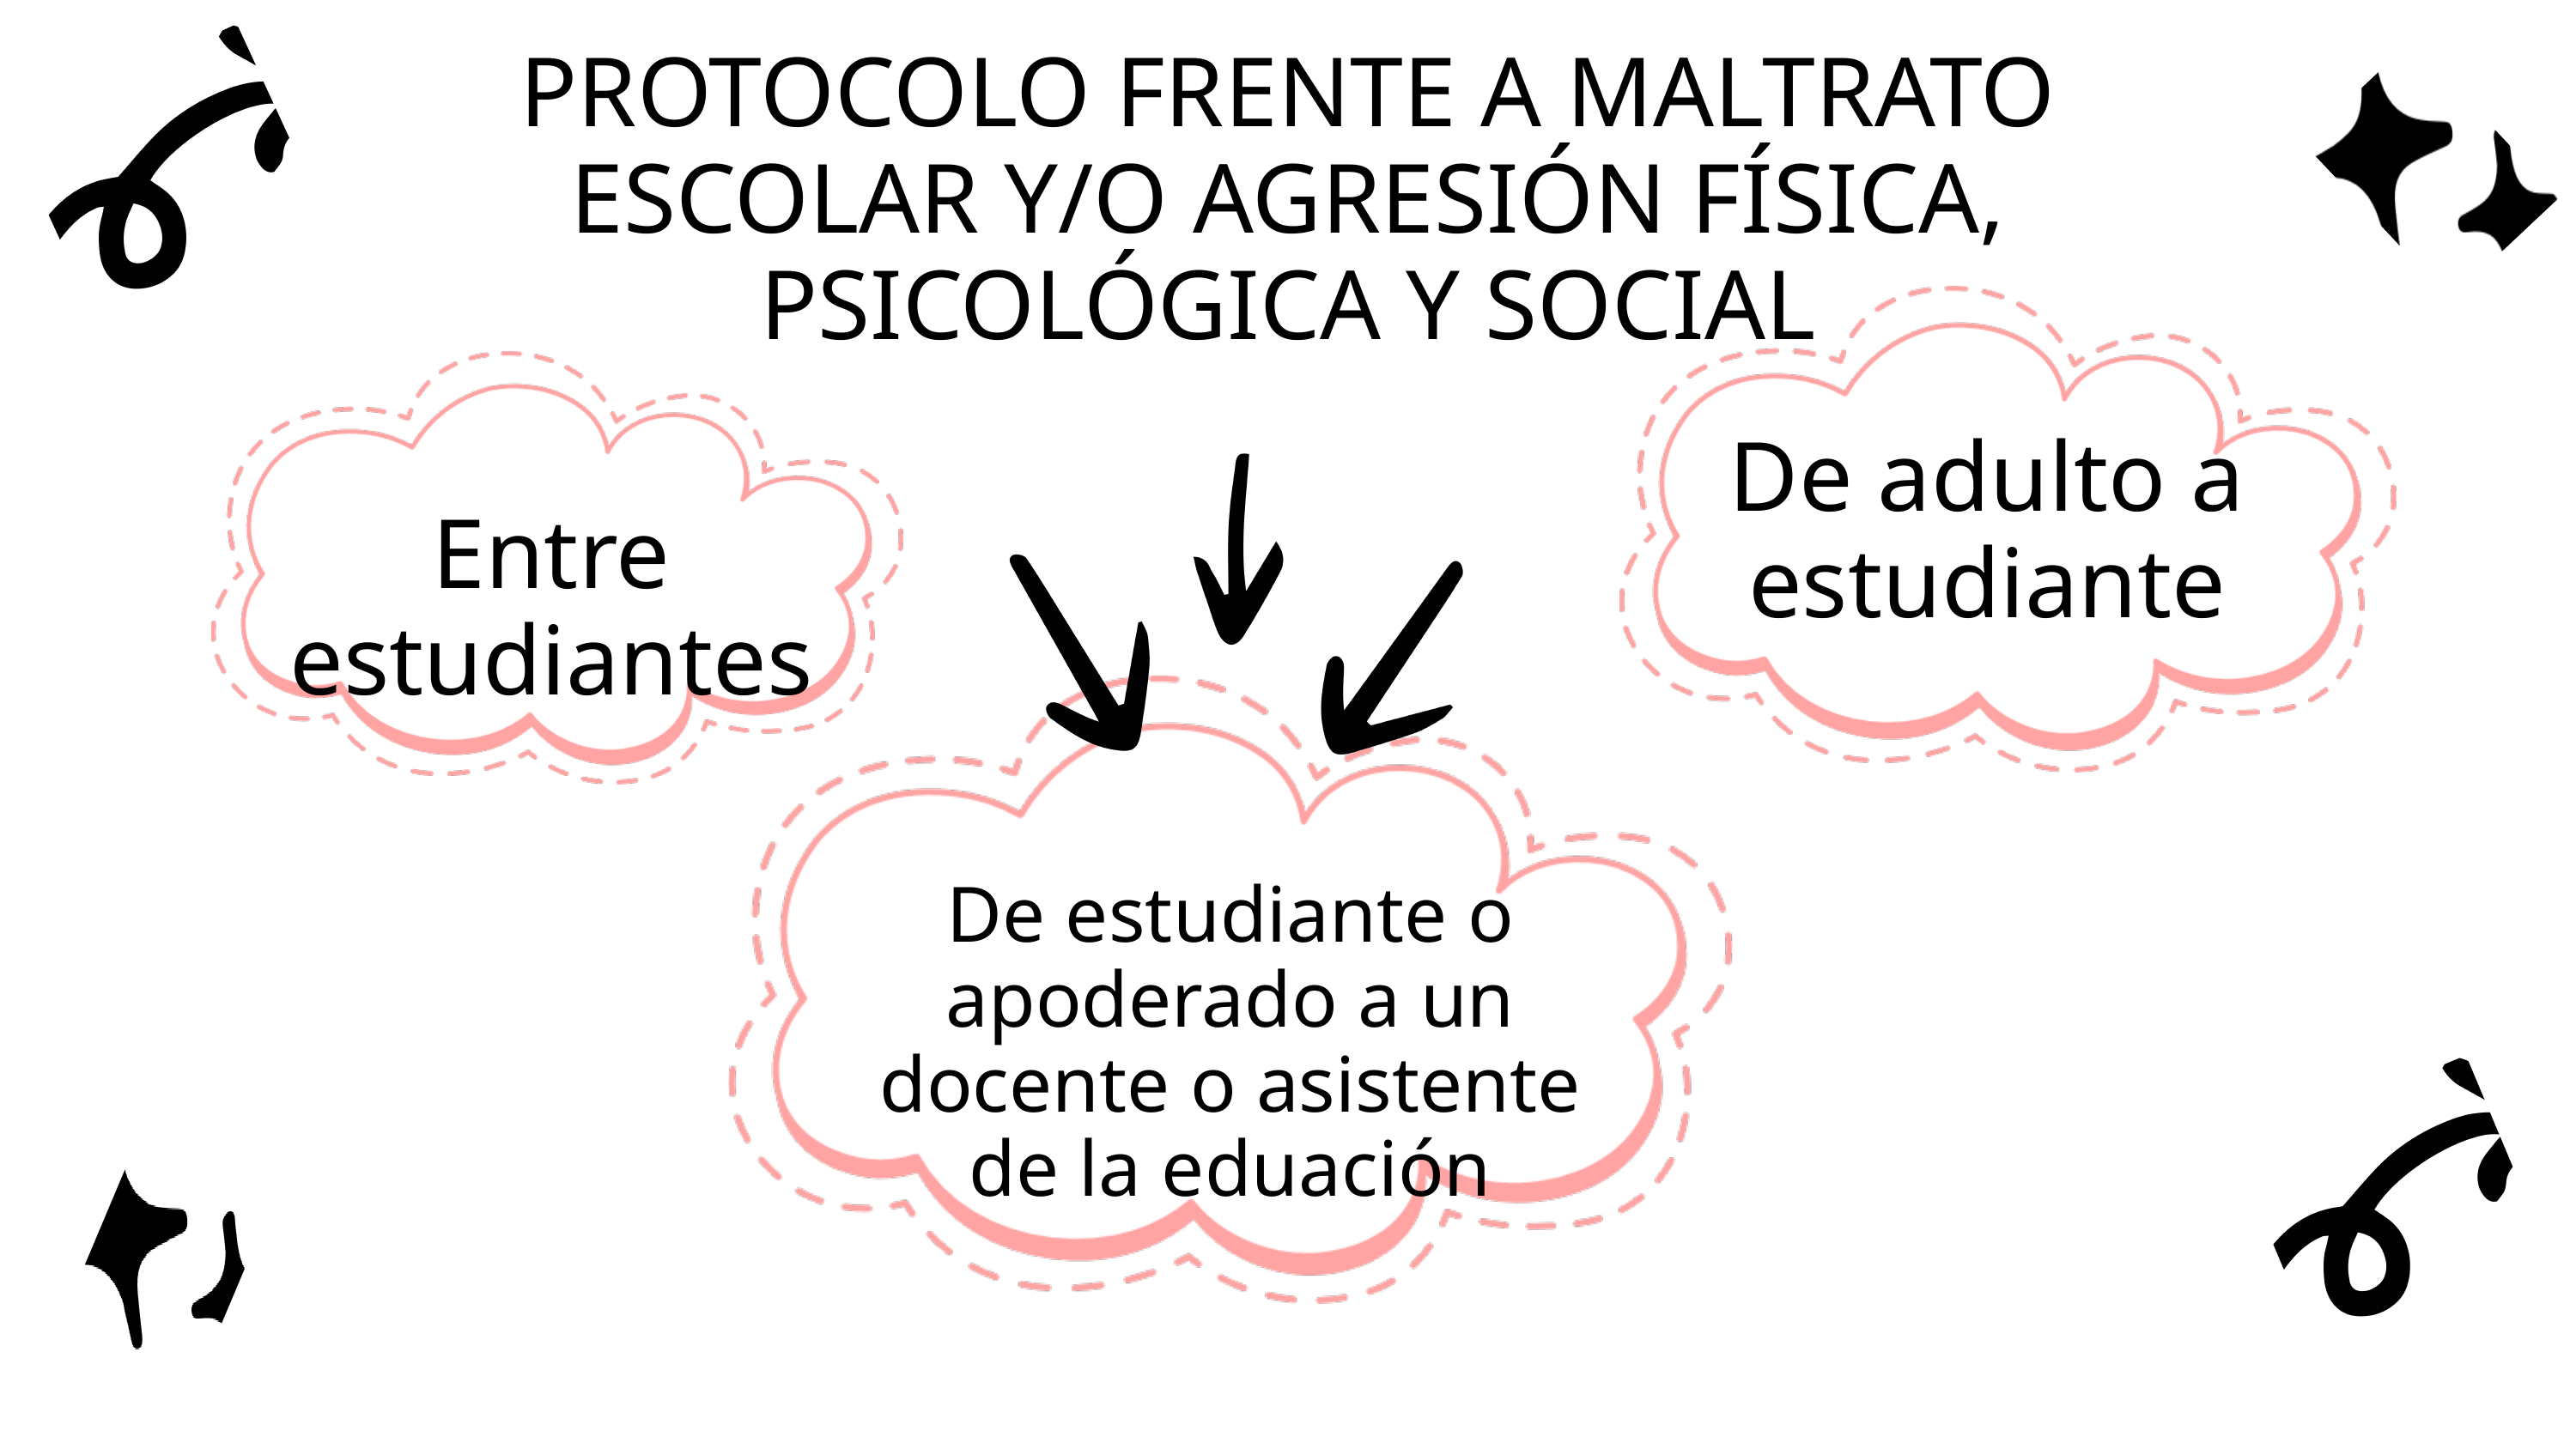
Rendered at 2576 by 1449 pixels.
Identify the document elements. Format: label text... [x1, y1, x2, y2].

text_box [9, 23, 337, 348]
text_box [728, 676, 1734, 1304]
text_box De estudiante o apoderado a un docente o asistente de la eduación [831, 872, 1630, 1212]
text_box [210, 351, 904, 501]
text_box De adulto a estudiante [1634, 424, 2340, 637]
text_box [1007, 452, 1464, 758]
text_box [58, 1129, 279, 1386]
text_box [2234, 1055, 2560, 1374]
text_box [2303, 40, 2560, 300]
text_box PROTOCOLO FRENTE A MALTRATO ESCOLAR Y/O AGRESIÓN FÍSICA, PSICOLÓGICA Y SOCIAL [501, 39, 2075, 359]
text_box [1619, 286, 2397, 773]
text_box Entre estudiantes [198, 501, 904, 714]
text_box [210, 714, 728, 785]
